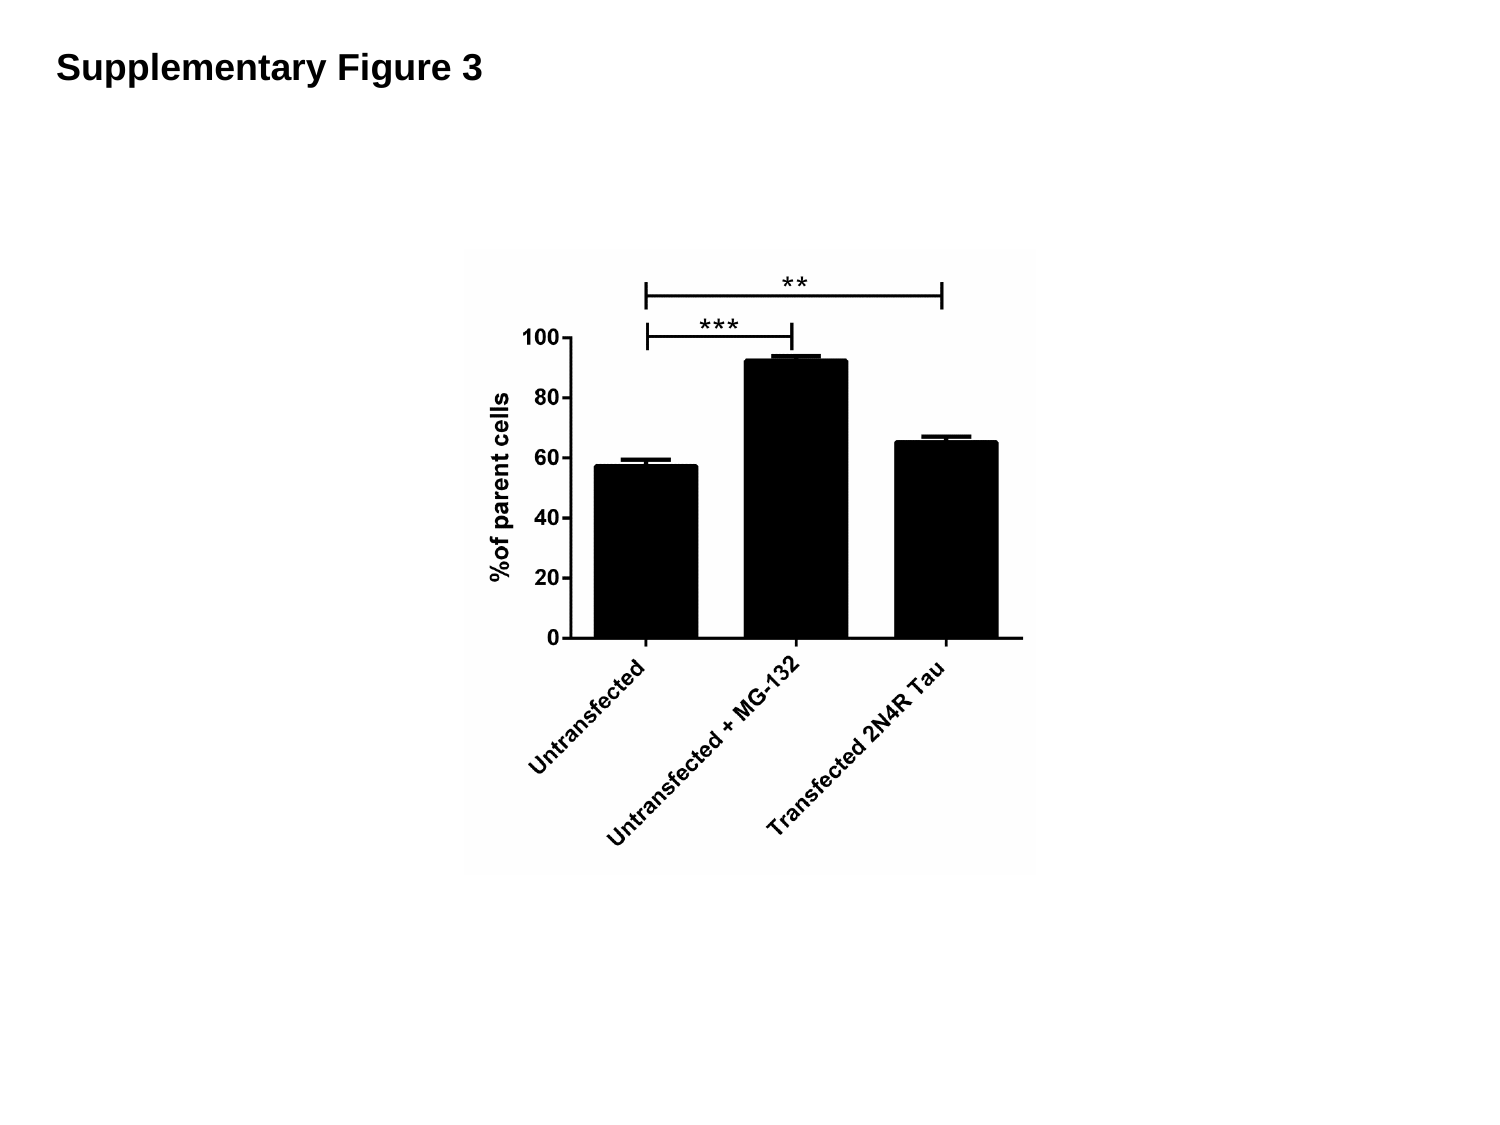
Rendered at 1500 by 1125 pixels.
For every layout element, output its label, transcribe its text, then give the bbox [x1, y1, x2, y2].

text_box Supplementary Figure 3 [41, 35, 803, 96]
picture [463, 249, 1036, 876]
